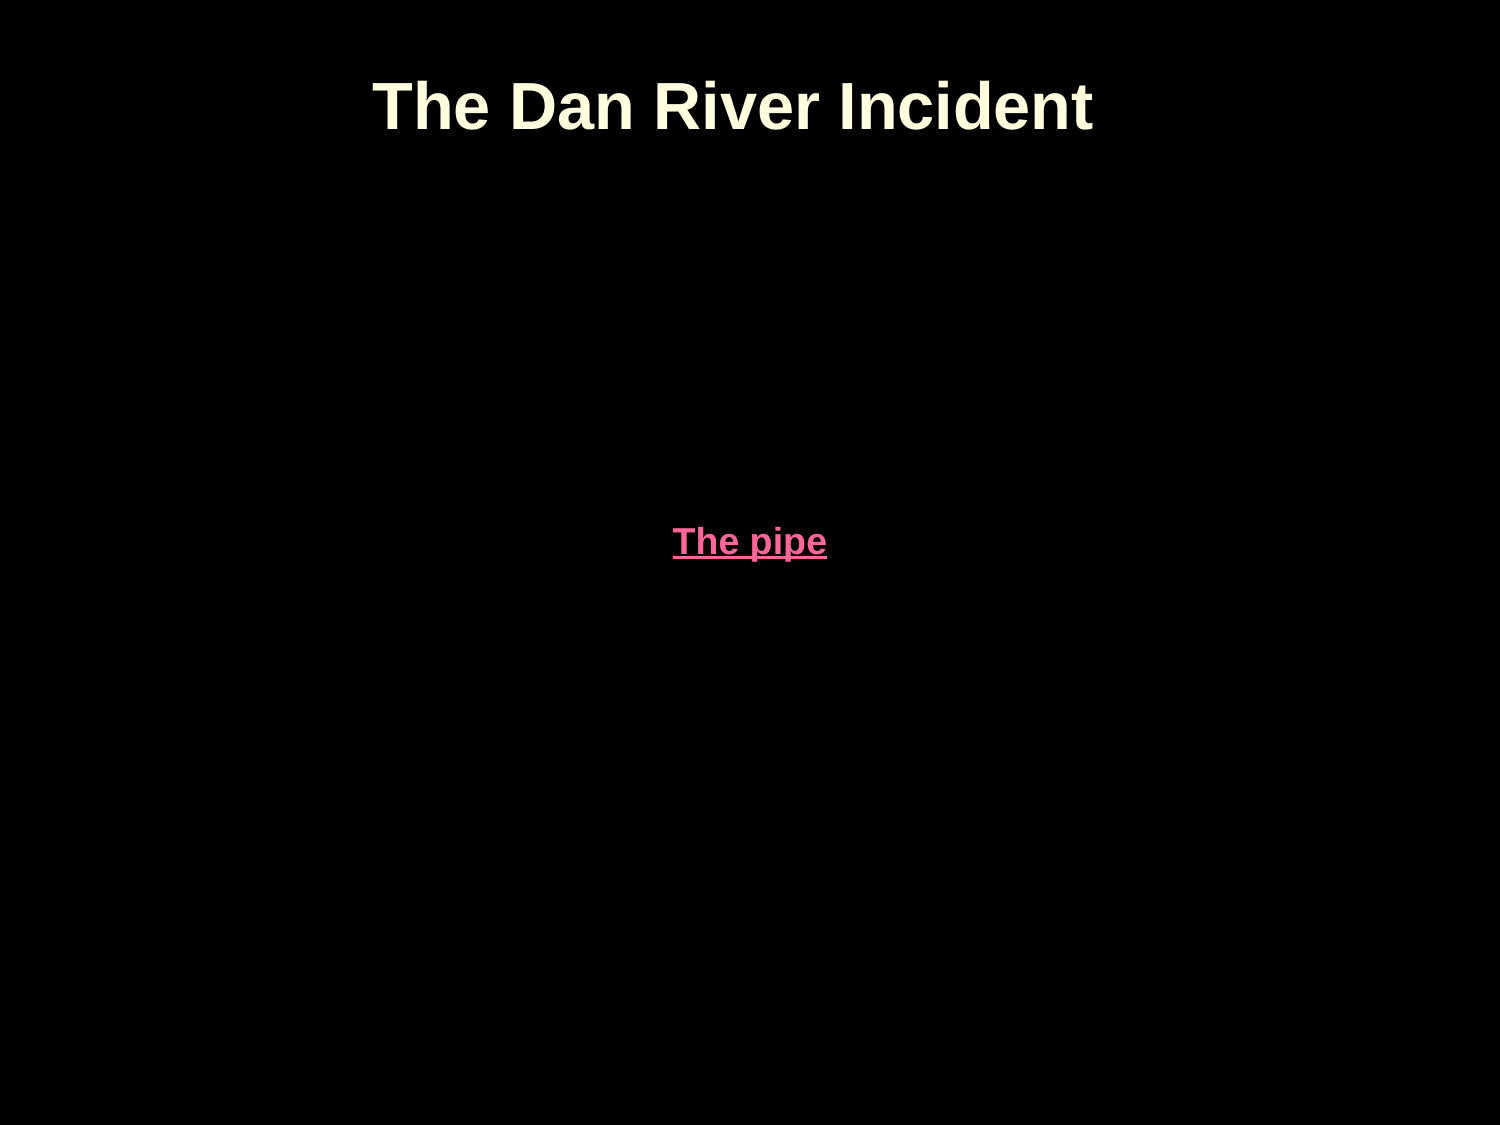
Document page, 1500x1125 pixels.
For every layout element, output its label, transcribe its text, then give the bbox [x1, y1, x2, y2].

text_box The pipe [374, 509, 1125, 570]
title The Dan River Incident [4, 7, 1500, 197]
